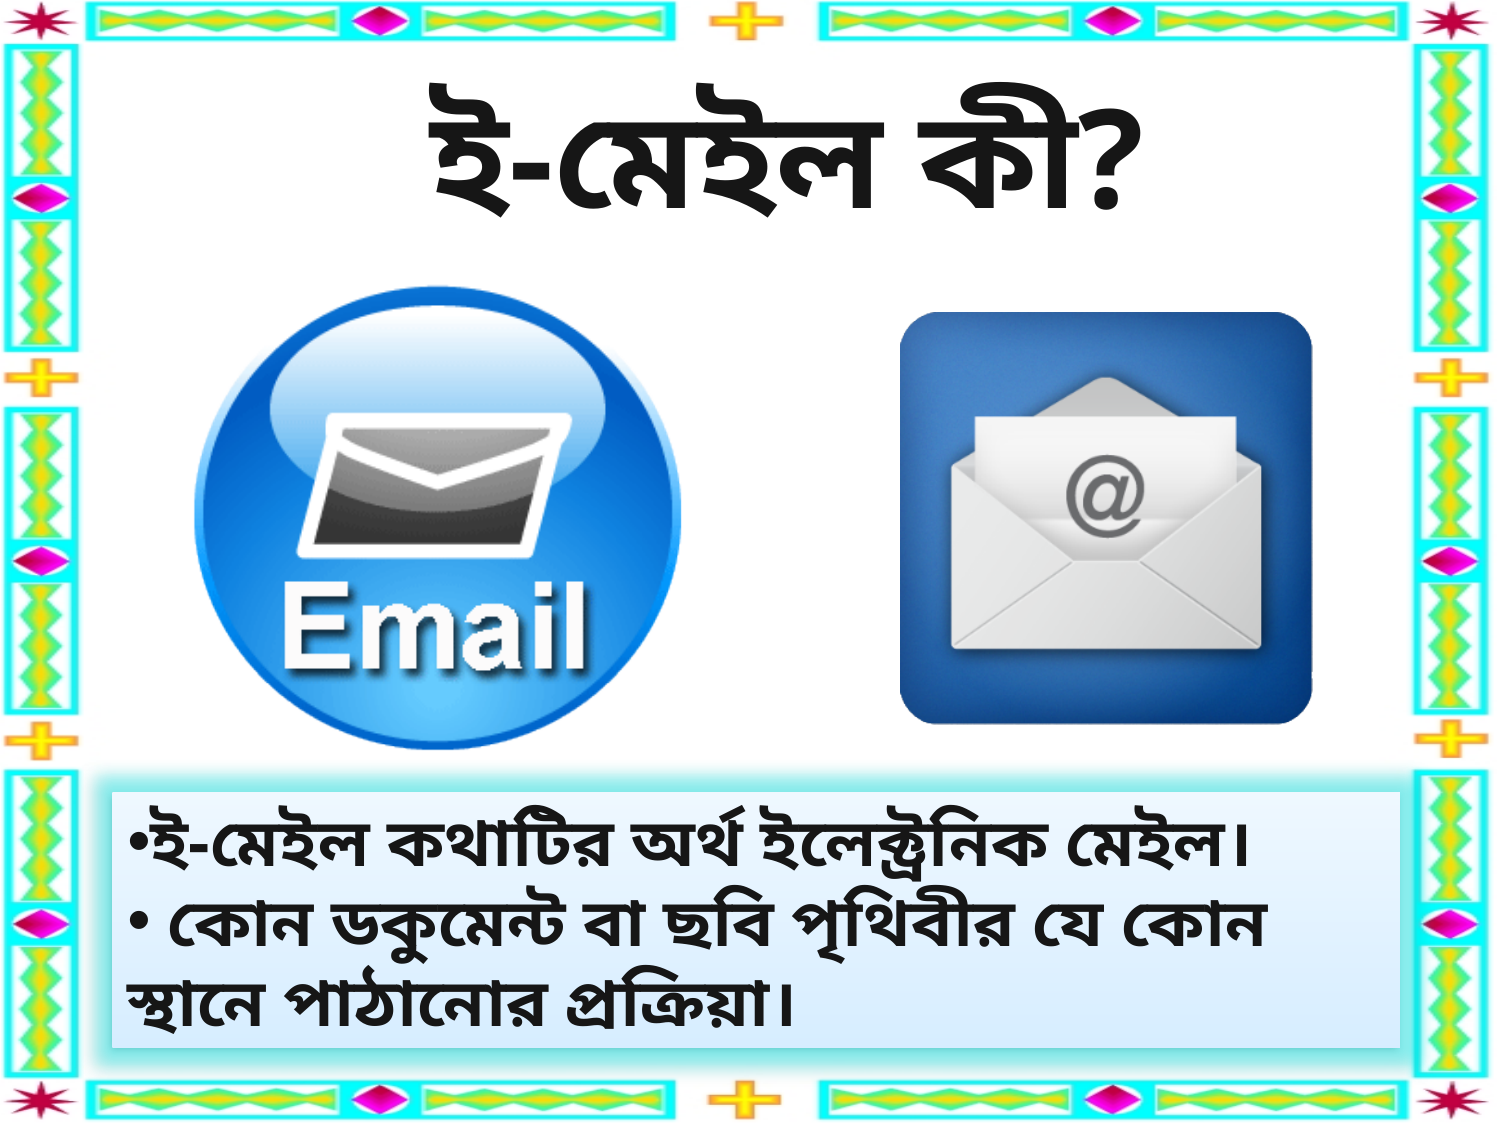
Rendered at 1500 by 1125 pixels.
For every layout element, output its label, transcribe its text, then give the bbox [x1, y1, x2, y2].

text_box ই-মেইল কথাটির অর্থ ইলেক্ট্রনিক মেইল। কোন ডকুমেন্ট বা ছবি পৃথিবীর যে কোন স্থানে পাঠানোর প্রক্রিয়া। [112, 792, 1401, 1048]
text_box ই-মেইল কী? [324, 63, 1250, 244]
picture [0, 0, 1500, 1125]
